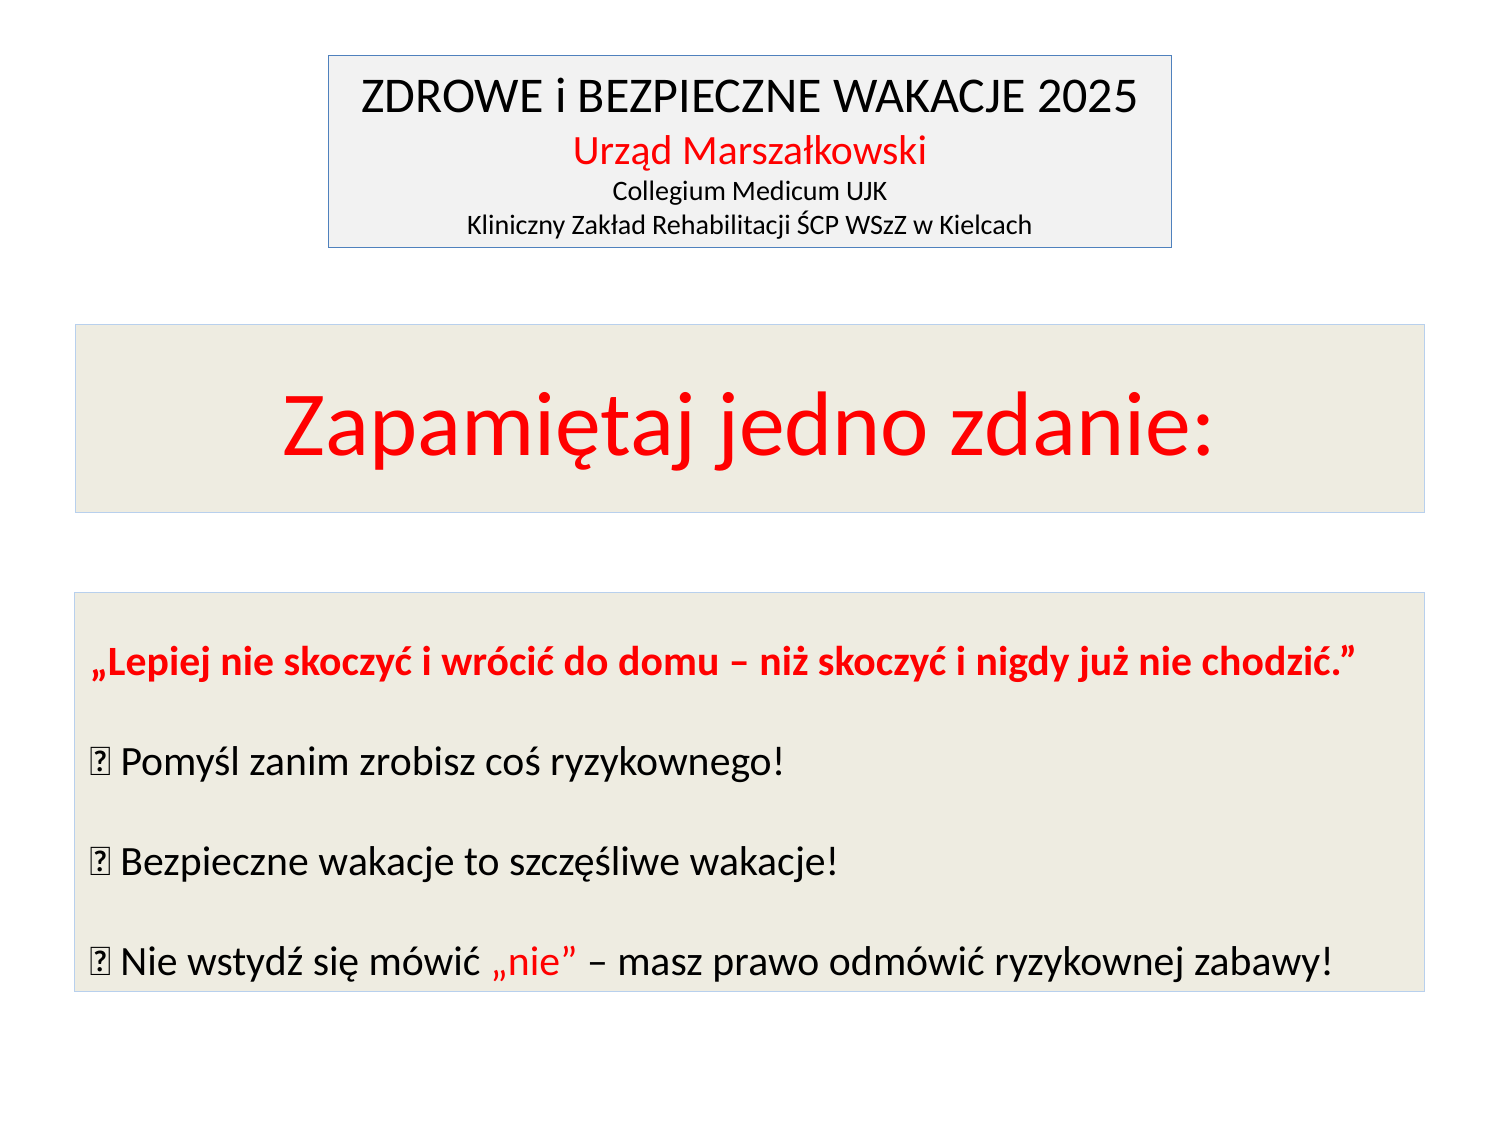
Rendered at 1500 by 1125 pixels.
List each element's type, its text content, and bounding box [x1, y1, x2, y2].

title Zapamiętaj jedno zdanie: [75, 324, 1425, 513]
text_box „Lepiej nie skoczyć i wrócić do domu – niż skoczyć i nigdy już nie chodzić.” 🧠 Pomyśl zanim zrobisz coś ryzykownego! 🎯 Bezpieczne wakacje to szczęśliwe wakacje! 🔸 Nie wstydź się mówić „nie” – masz prawo odmówić ryzykownej zabawy! [74, 592, 1425, 992]
text_box ZDROWE i BEZPIECZNE WAKACJE 2025 Urząd Marszałkowski Collegium Medicum UJK Kliniczny Zakład Rehabilitacji ŚCP WSzZ w Kielcach [328, 55, 1172, 248]
